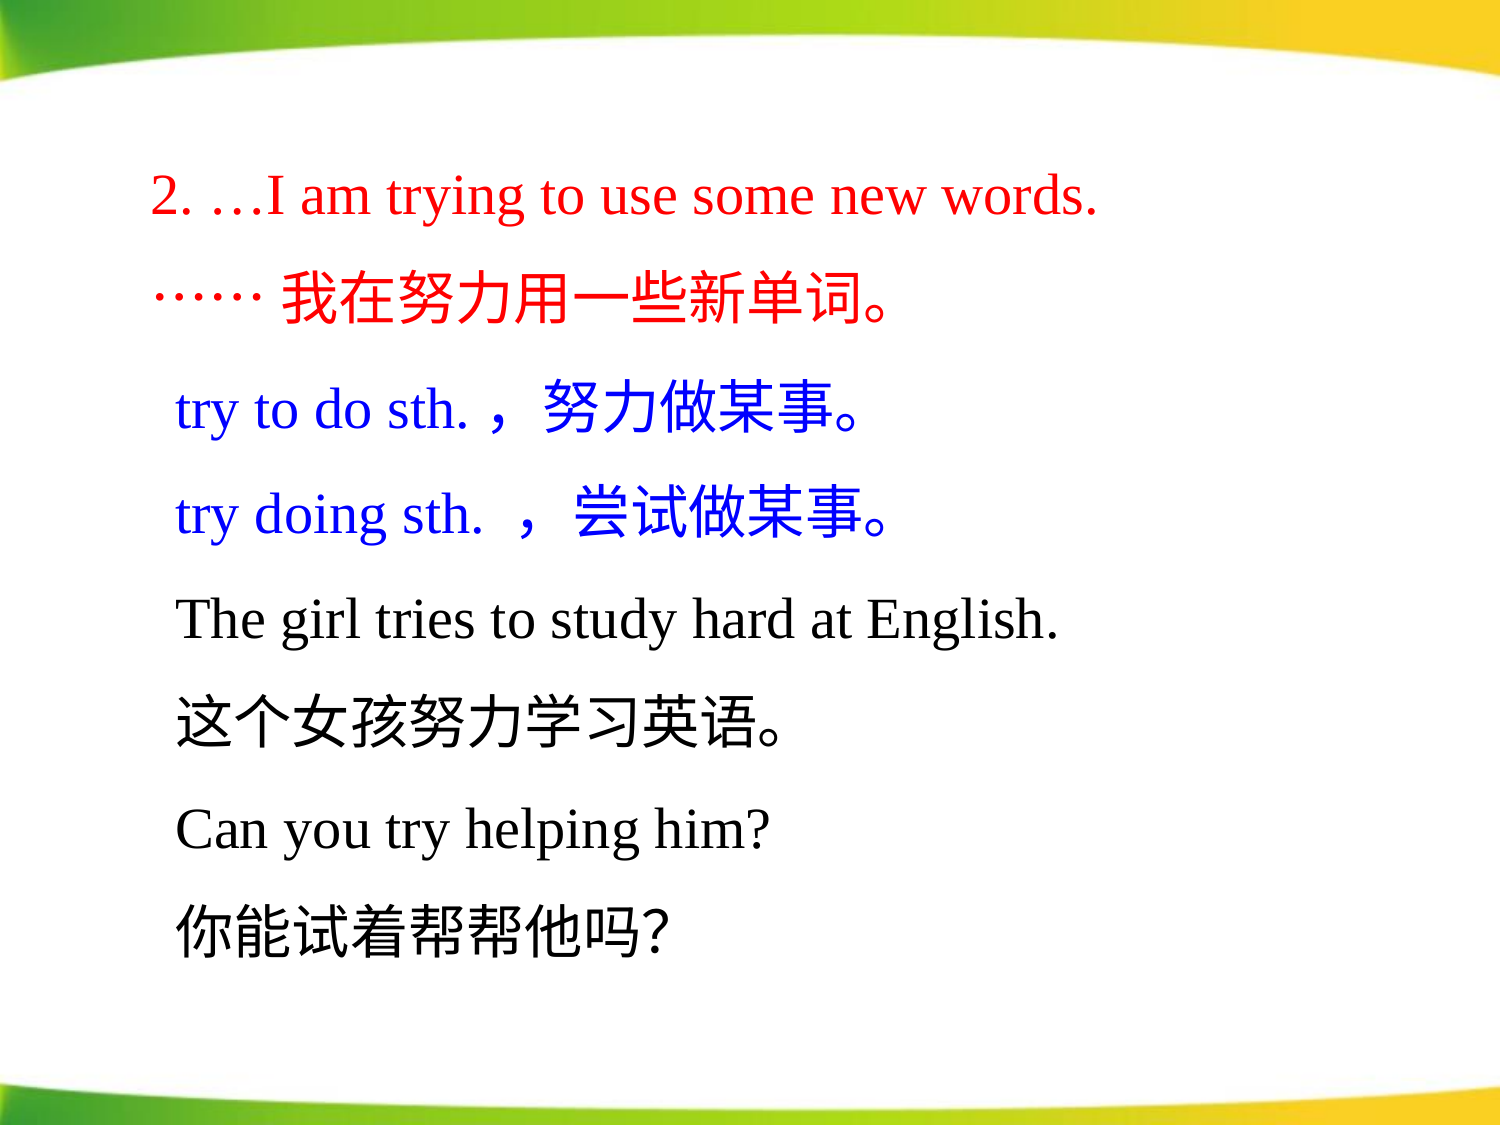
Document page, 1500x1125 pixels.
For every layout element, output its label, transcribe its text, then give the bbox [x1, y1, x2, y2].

text_box try to do sth.，努力做某事。 try doing sth. ，尝试做某事。 The girl tries to study hard at English. 这个女孩努力学习英语。 Can you try helping him? 你能试着帮帮他吗？ [160, 328, 1386, 973]
picture [0, 0, 1500, 1125]
text_box 2. …I am trying to use some new words. ……我在努力用一些新单词。 [135, 113, 1411, 339]
